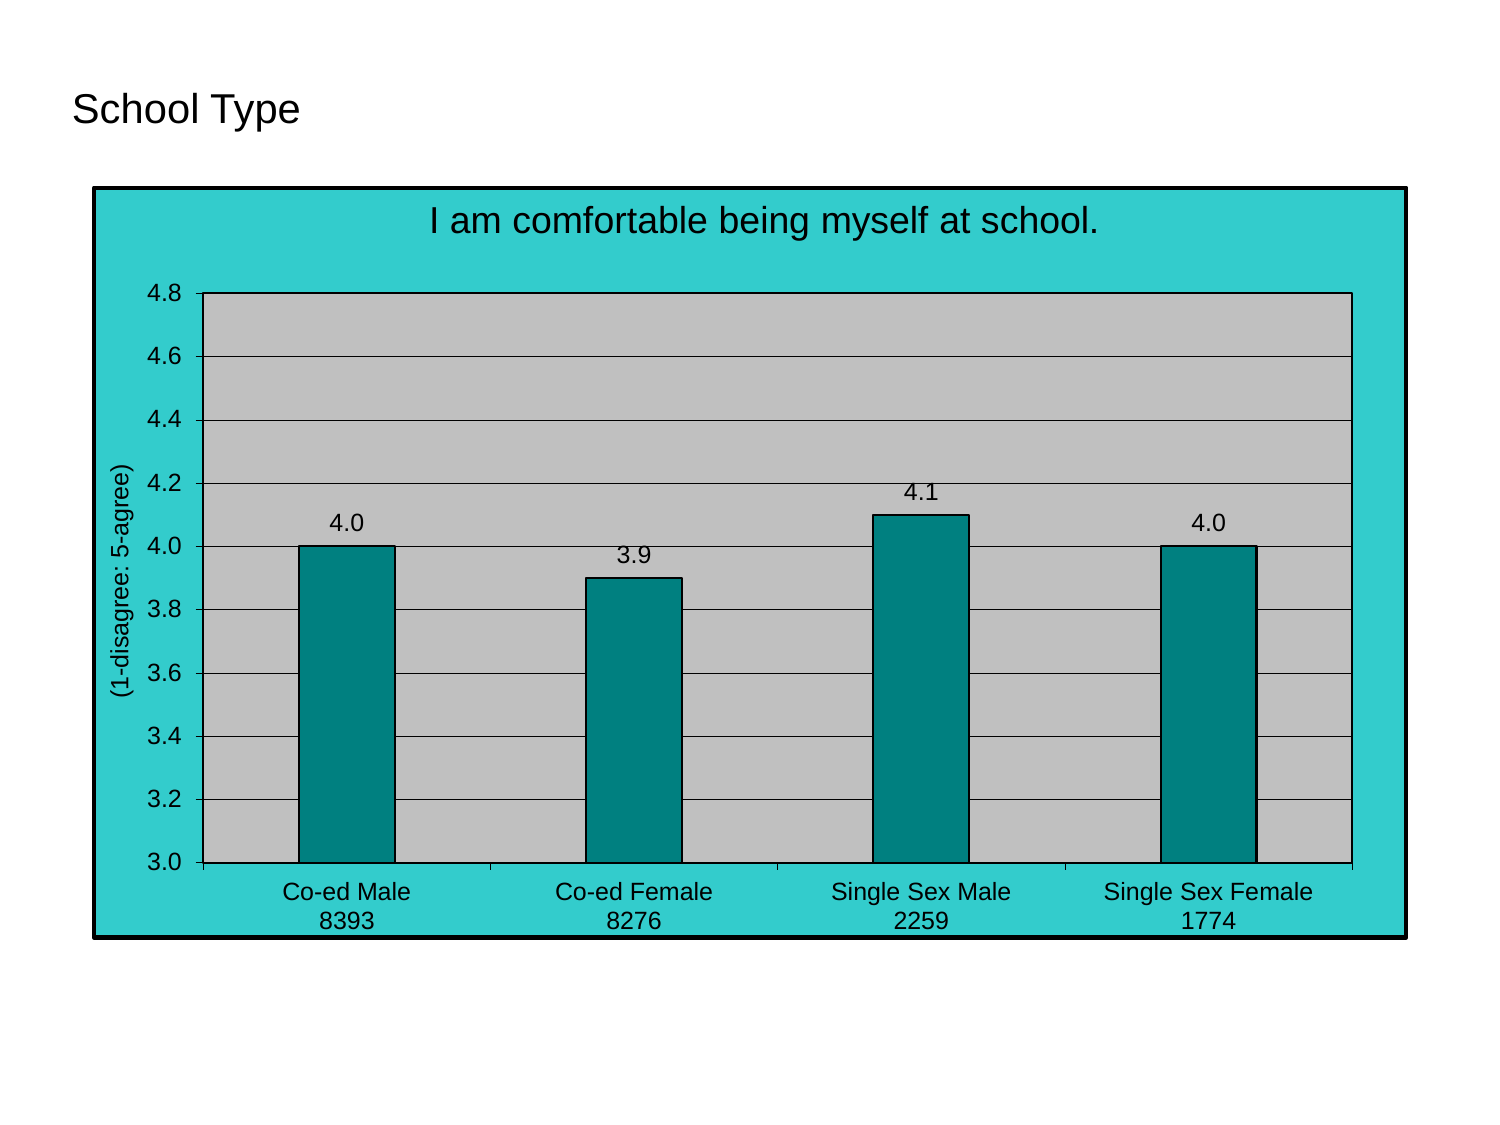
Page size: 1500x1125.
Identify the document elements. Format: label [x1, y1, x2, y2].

picture [91, 185, 1409, 940]
